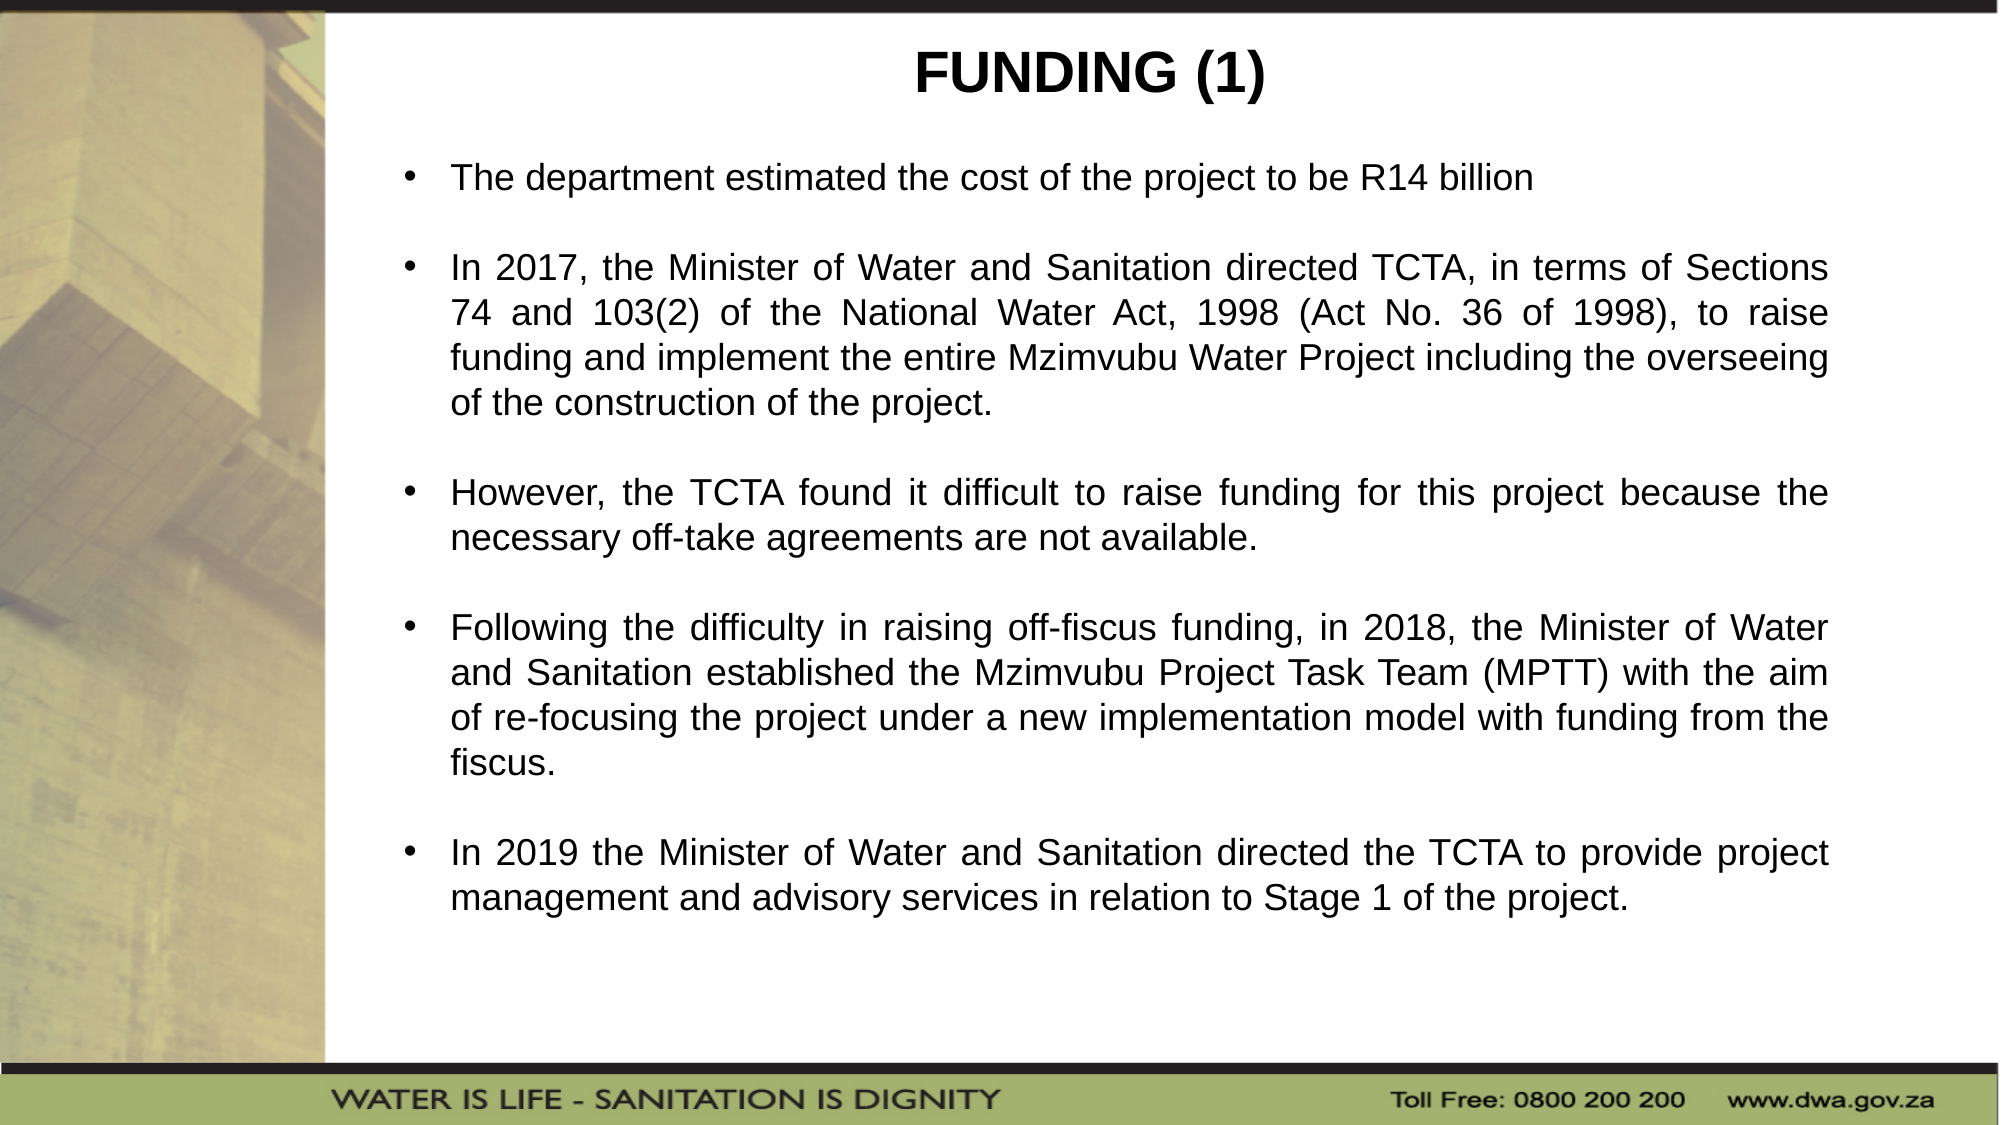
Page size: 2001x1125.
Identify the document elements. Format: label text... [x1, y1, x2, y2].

text_box The department estimated the cost of the project to be R14 billion In 2017, the Minister of Water and Sanitation directed TCTA, in terms of Sections 74 and 103(2) of the National Water Act, 1998 (Act No. 36 of 1998), to raise funding and implement the entire Mzimvubu Water Project including the overseeing of the construction of the project. However, the TCTA found it difficult to raise funding for this project because the necessary off-take agreements are not available. Following the difficulty in raising off-fiscus funding, in 2018, the Minister of Water and Sanitation established the Mzimvubu Project Task Team (MPTT) with the aim of re-focusing the project under a new implementation model with funding from the fiscus. In 2019 the Minister of Water and Sanitation directed the TCTA to provide project management and advisory services in relation to Stage 1 of the project. [388, 146, 1845, 971]
title FUNDING (1) [415, 26, 1766, 102]
picture [0, 0, 2000, 1125]
